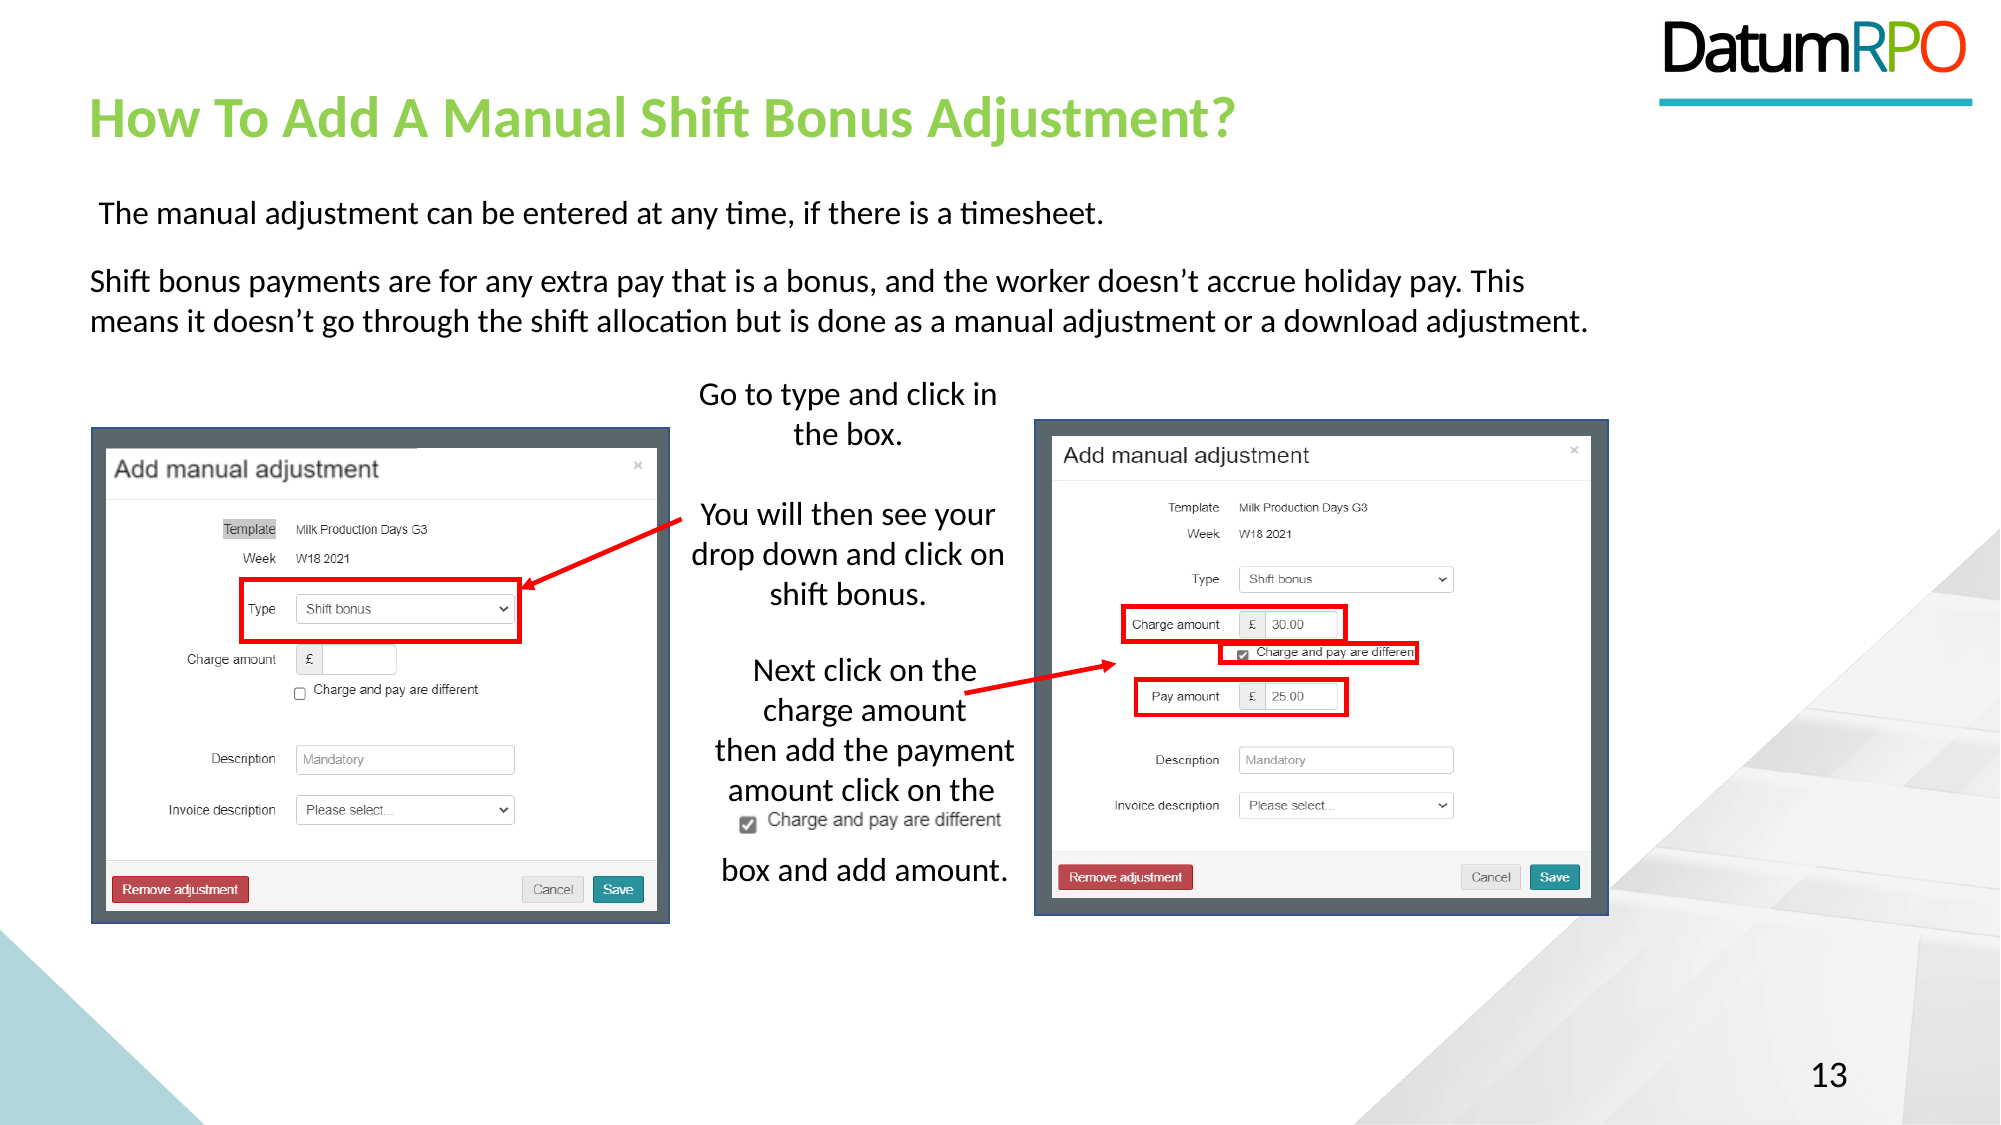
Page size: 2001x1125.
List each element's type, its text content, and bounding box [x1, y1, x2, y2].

slide_number 13 [1412, 1042, 1863, 1103]
picture [1629, 0, 2000, 100]
text_box Shift bonus payments are for any extra pay that is a bonus, and the worker doesn’t accrue holiday pay. This means it doesn’t go through the shift allocation but is done as a manual adjustment or a download adjustment. [74, 251, 1637, 347]
picture [1052, 436, 1591, 899]
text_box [519, 518, 682, 590]
text_box Next click on the charge amount then add the payment amount click on the box and add amount. [689, 640, 1041, 896]
text_box [91, 427, 670, 924]
picture [1354, 529, 2000, 1124]
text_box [964, 663, 1117, 694]
picture [106, 444, 658, 911]
text_box The manual adjustment can be entered at any time, if there is a timesheet. [83, 183, 1646, 239]
title How To Add A Manual Shift Bonus Adjustment? [74, 79, 1573, 143]
text_box Go to type and click in the box. You will then see your drop down and click on shift bonus. [669, 365, 1028, 620]
text_box [1034, 419, 1609, 916]
picture [727, 802, 1006, 844]
